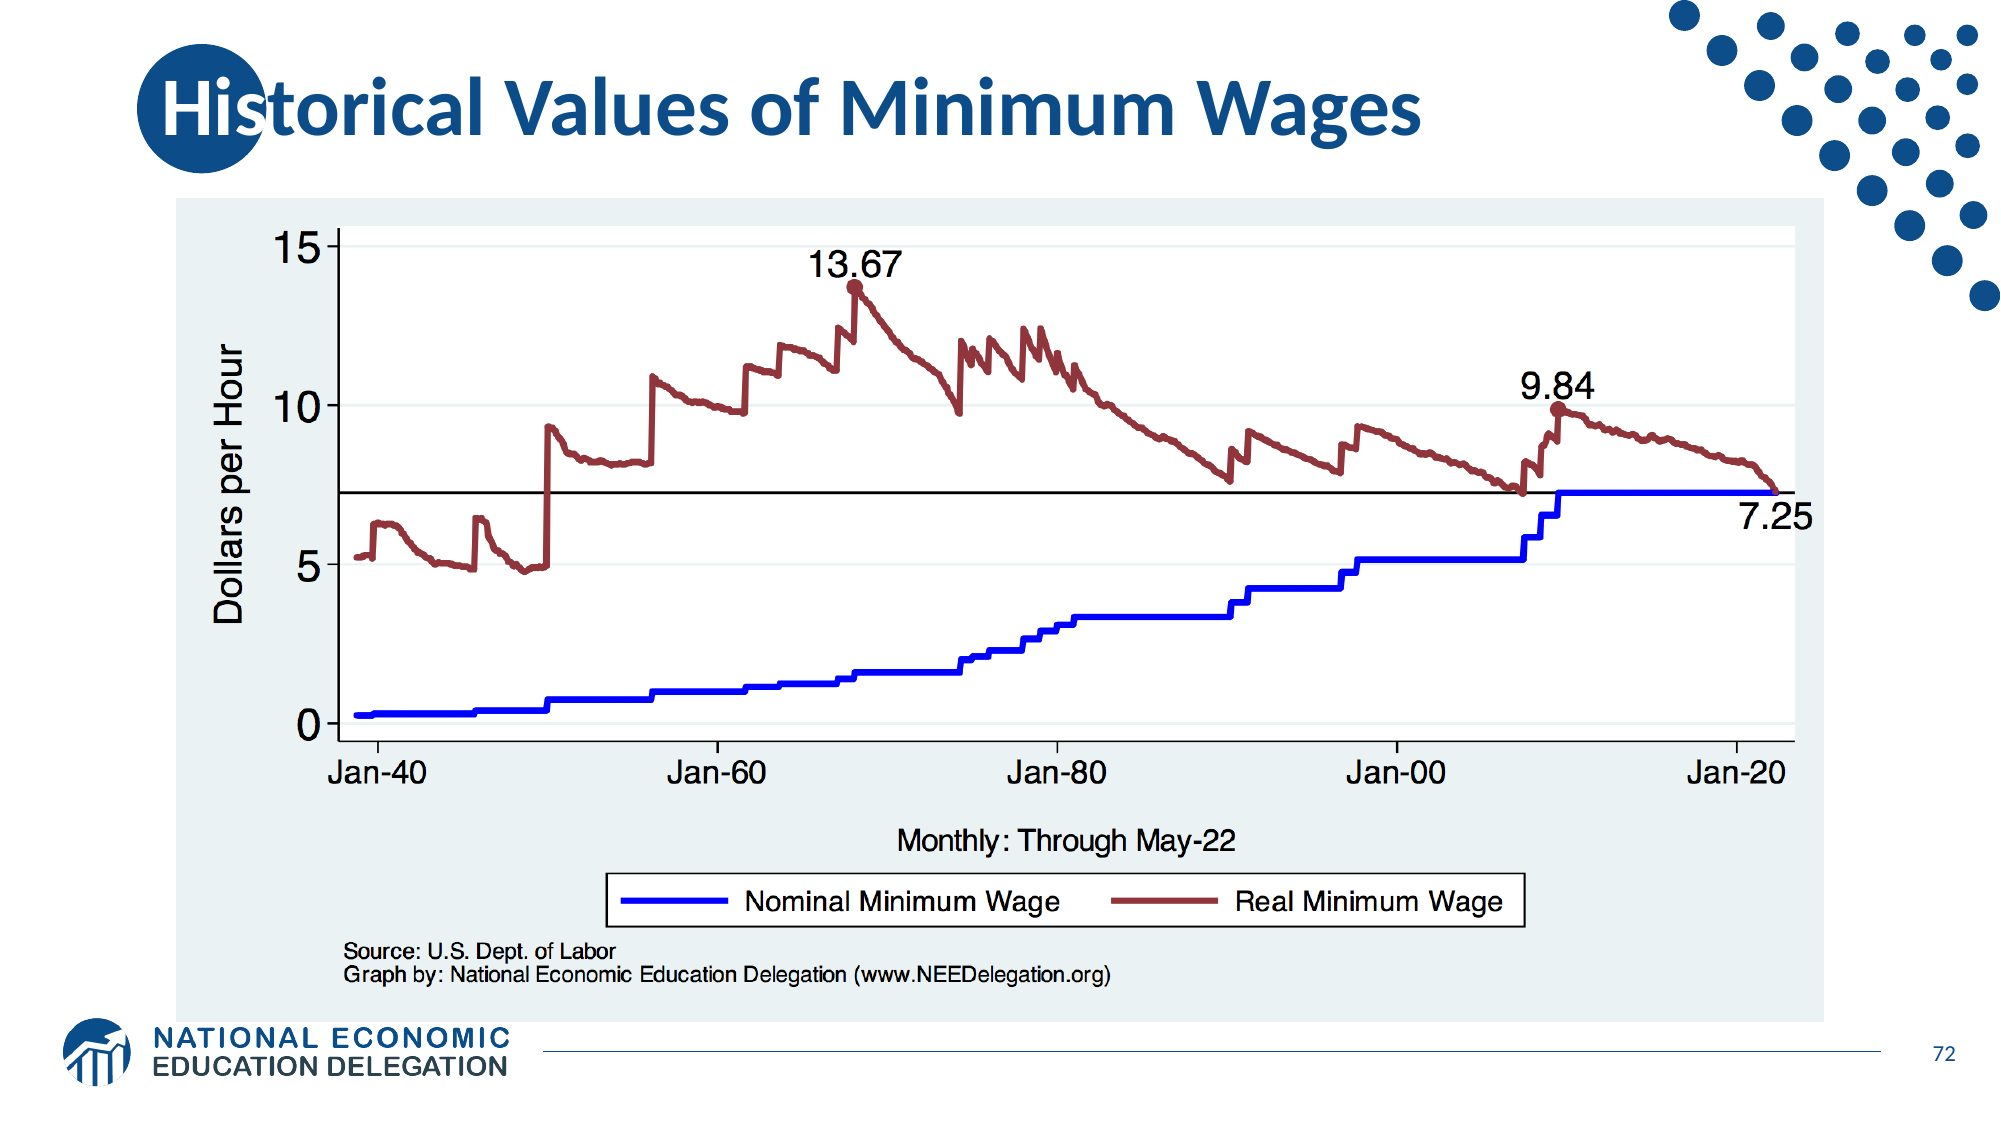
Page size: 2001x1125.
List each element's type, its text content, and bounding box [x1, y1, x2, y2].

title Historical Values of Minimum Wages [146, 0, 1872, 218]
picture [55, 1013, 520, 1091]
slide_number 72 [1521, 1022, 1972, 1082]
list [175, 197, 1824, 1022]
